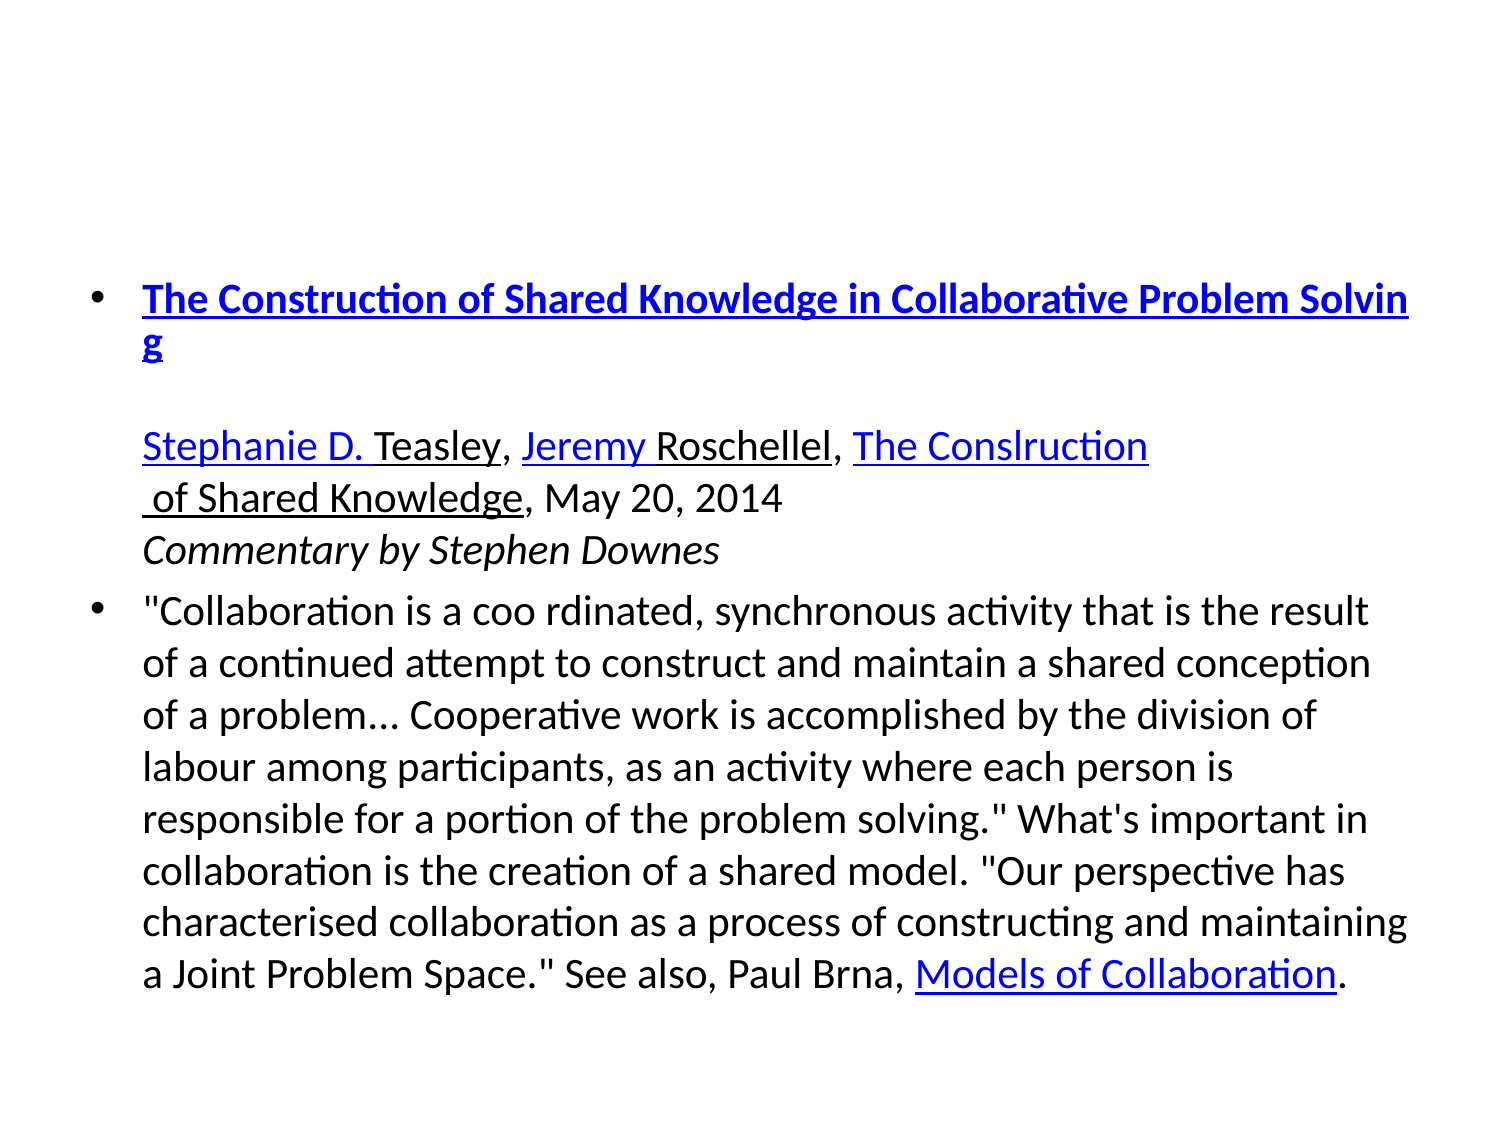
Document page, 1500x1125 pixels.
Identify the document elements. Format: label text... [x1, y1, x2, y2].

list The Construction of Shared Knowledge in Collaborative Problem Solving Stephanie D. Teasley, Jeremy Roschellel, The Conslruction of Shared Knowledge, May 20, 2014 Commentary by Stephen Downes "Collaboration is a coo rdinated, synchronous activity that is the result of a continued attempt to construct and maintain a shared conception of a problem... Cooperative work is accomplished by the division of labour among participants, as an activity where each person is responsible for a portion of the problem solving." What's important in collaboration is the creation of a shared model. "Our perspective has characterised collaboration as a process of constructing and maintaining a Joint Problem Space." See also, Paul Brna, Models of Collaboration. [75, 262, 1425, 1005]
